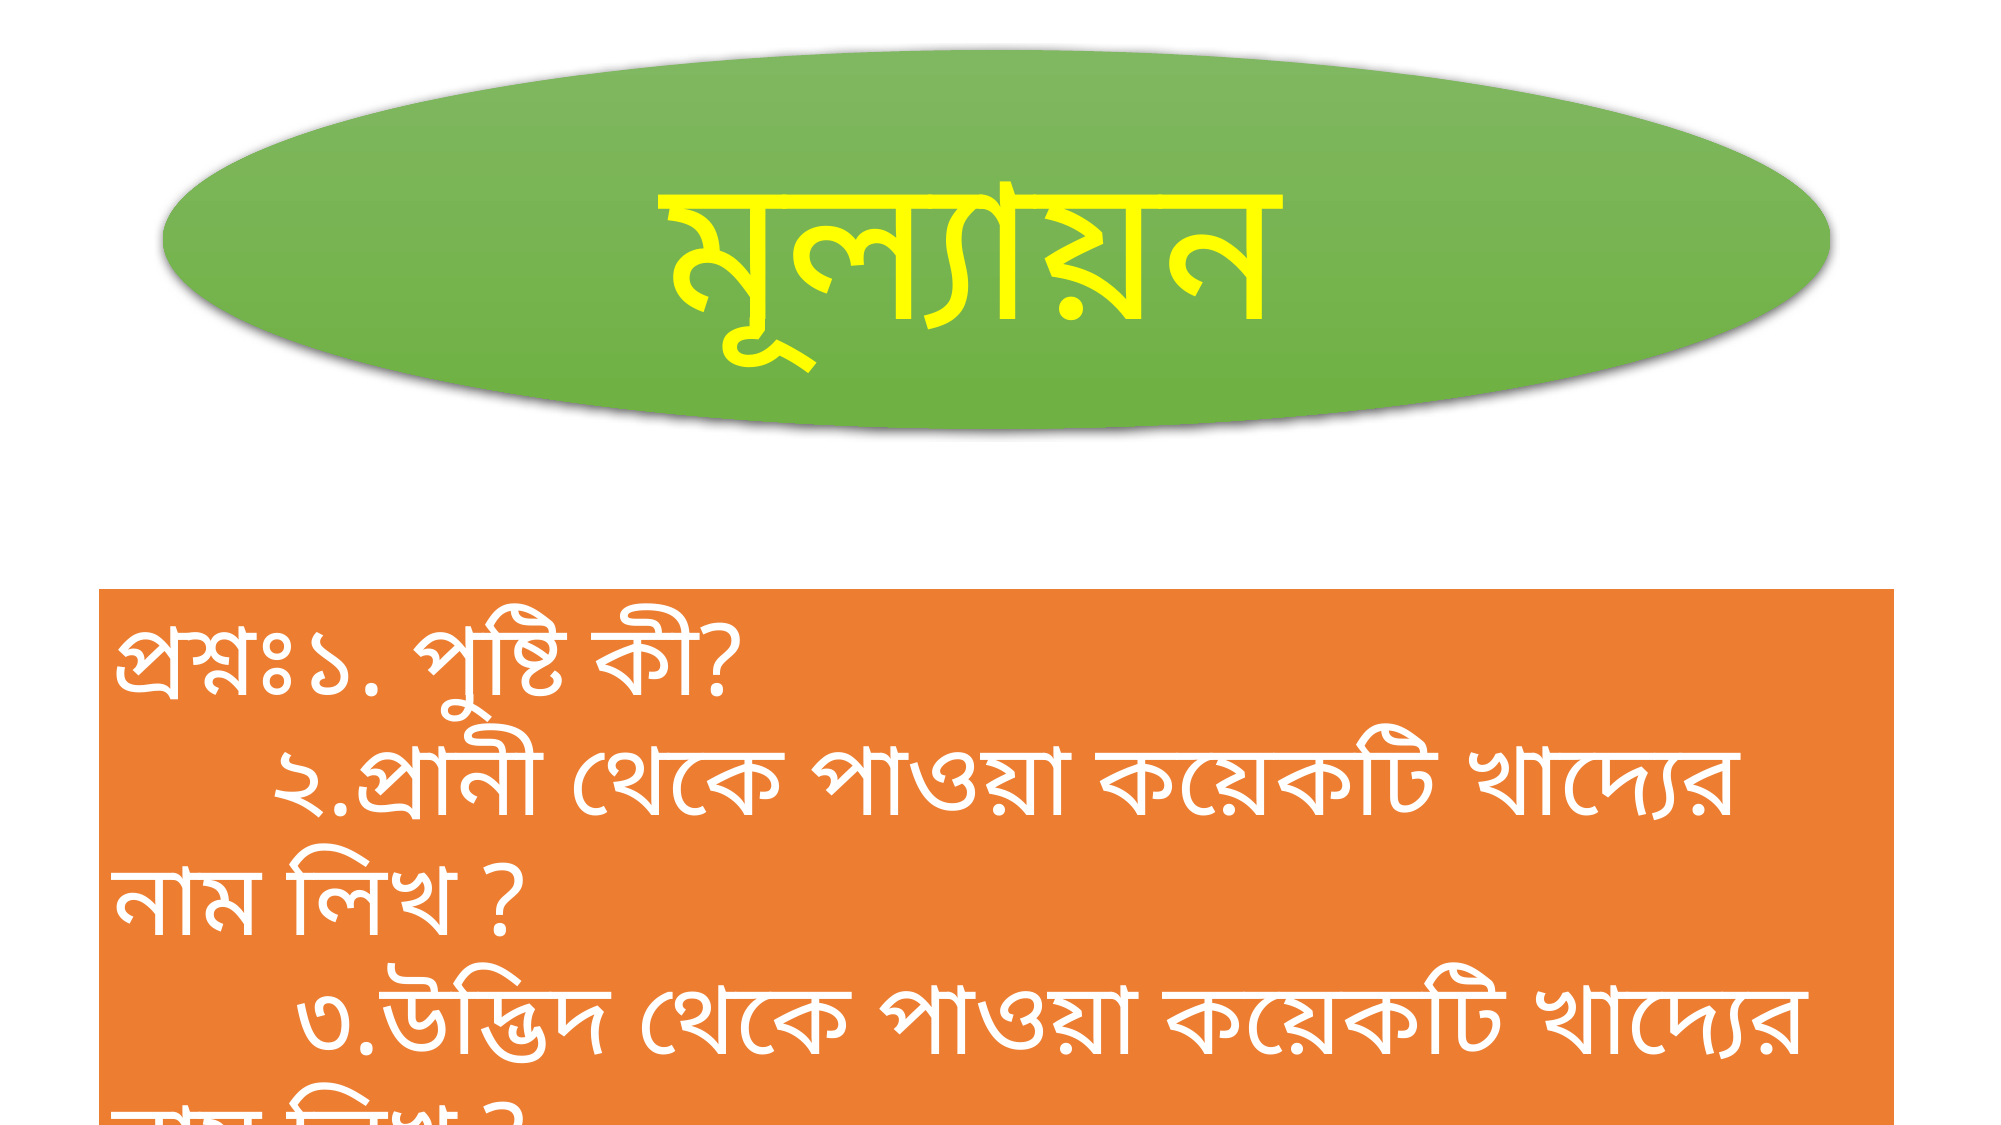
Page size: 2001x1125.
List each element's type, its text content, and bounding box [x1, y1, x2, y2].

text_box মূল্যায়ন [162, 49, 1831, 429]
text_box প্রশ্নঃ১. পুষ্টি কী? ২.প্রানী থেকে পাওয়া কয়েকটি খাদ্যের নাম লিখ ? ৩.উদ্ভিদ থেকে পাওয়া কয়েকটি খাদ্যের নাম লিখ ? [96, 586, 1897, 1125]
